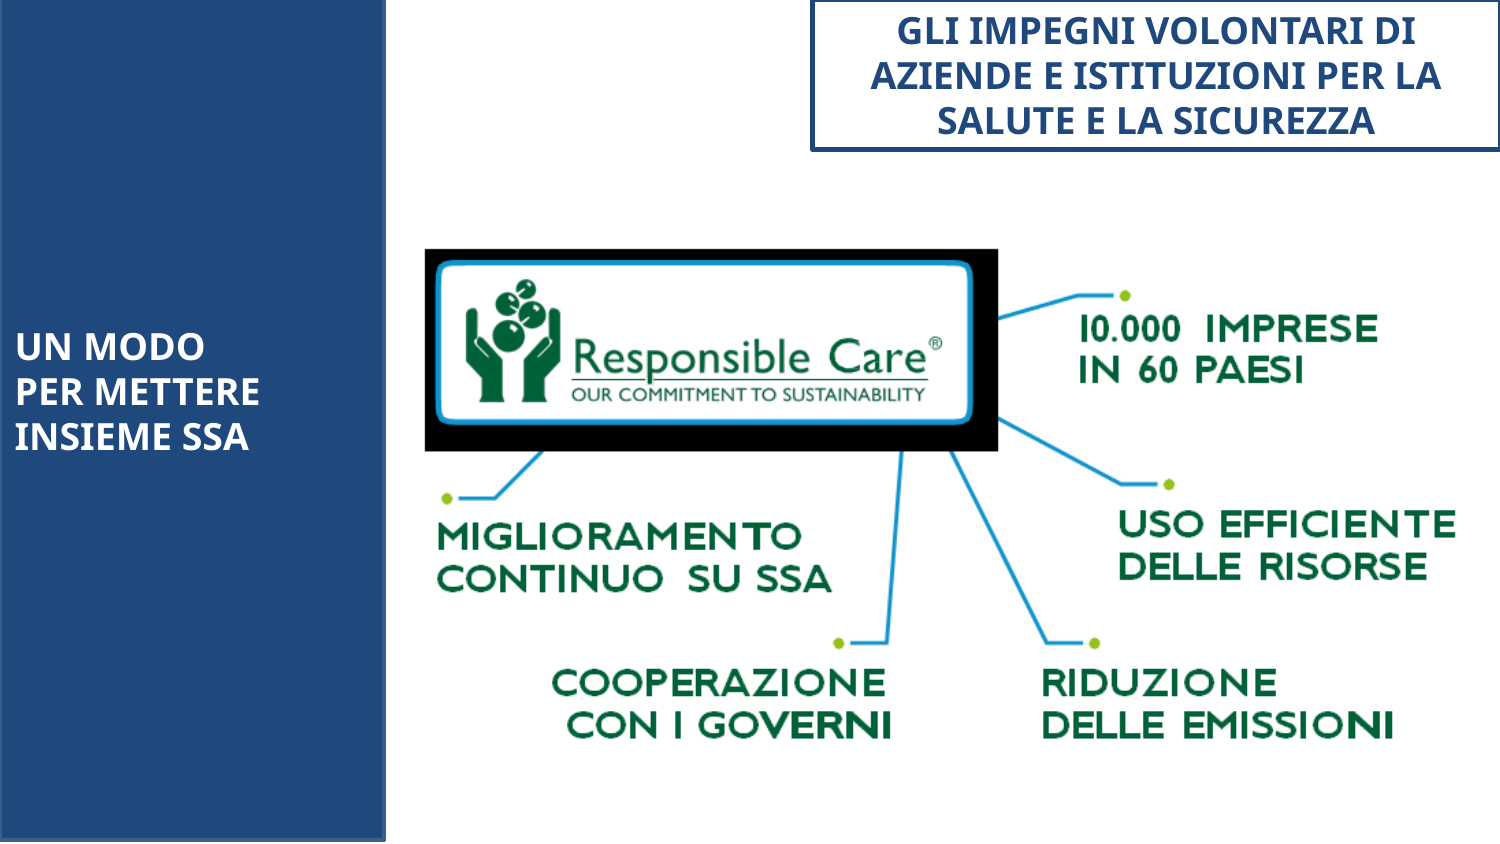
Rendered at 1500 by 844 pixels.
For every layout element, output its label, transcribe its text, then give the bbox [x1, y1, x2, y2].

text_box [0, 0, 386, 842]
text_box UN MODO PER METTERE INSIEME SSA [0, 315, 384, 466]
text_box GLI IMPEGNI VOLONTARI DI AZIENDE E ISTITUZIONI PER LA SALUTE E LA SICUREZZA [812, 0, 1500, 150]
picture [395, 232, 1483, 789]
